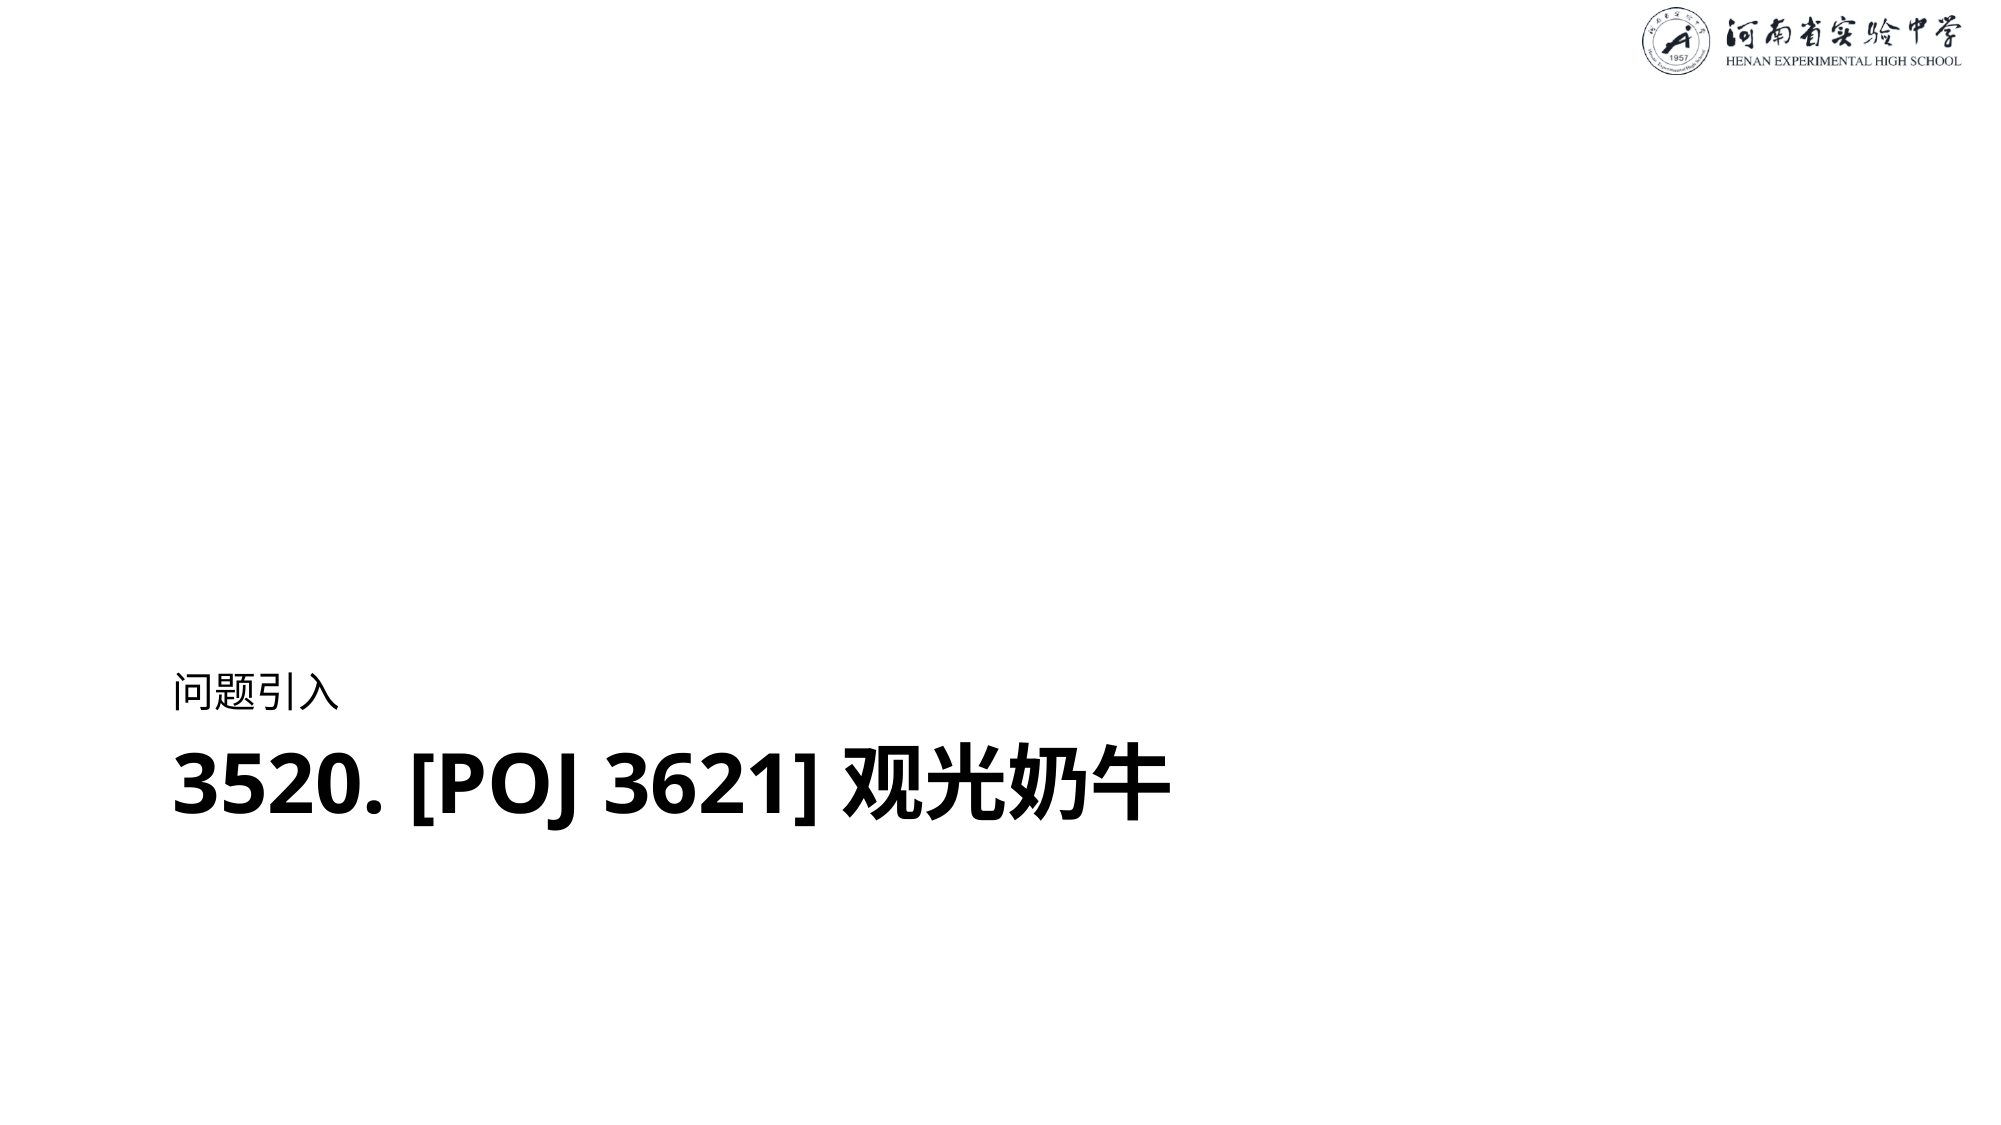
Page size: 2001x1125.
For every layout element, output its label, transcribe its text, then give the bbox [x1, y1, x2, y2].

title 3520. [POJ 3621]观光奶牛 [157, 723, 1858, 947]
list 问题引入 [157, 476, 1858, 723]
